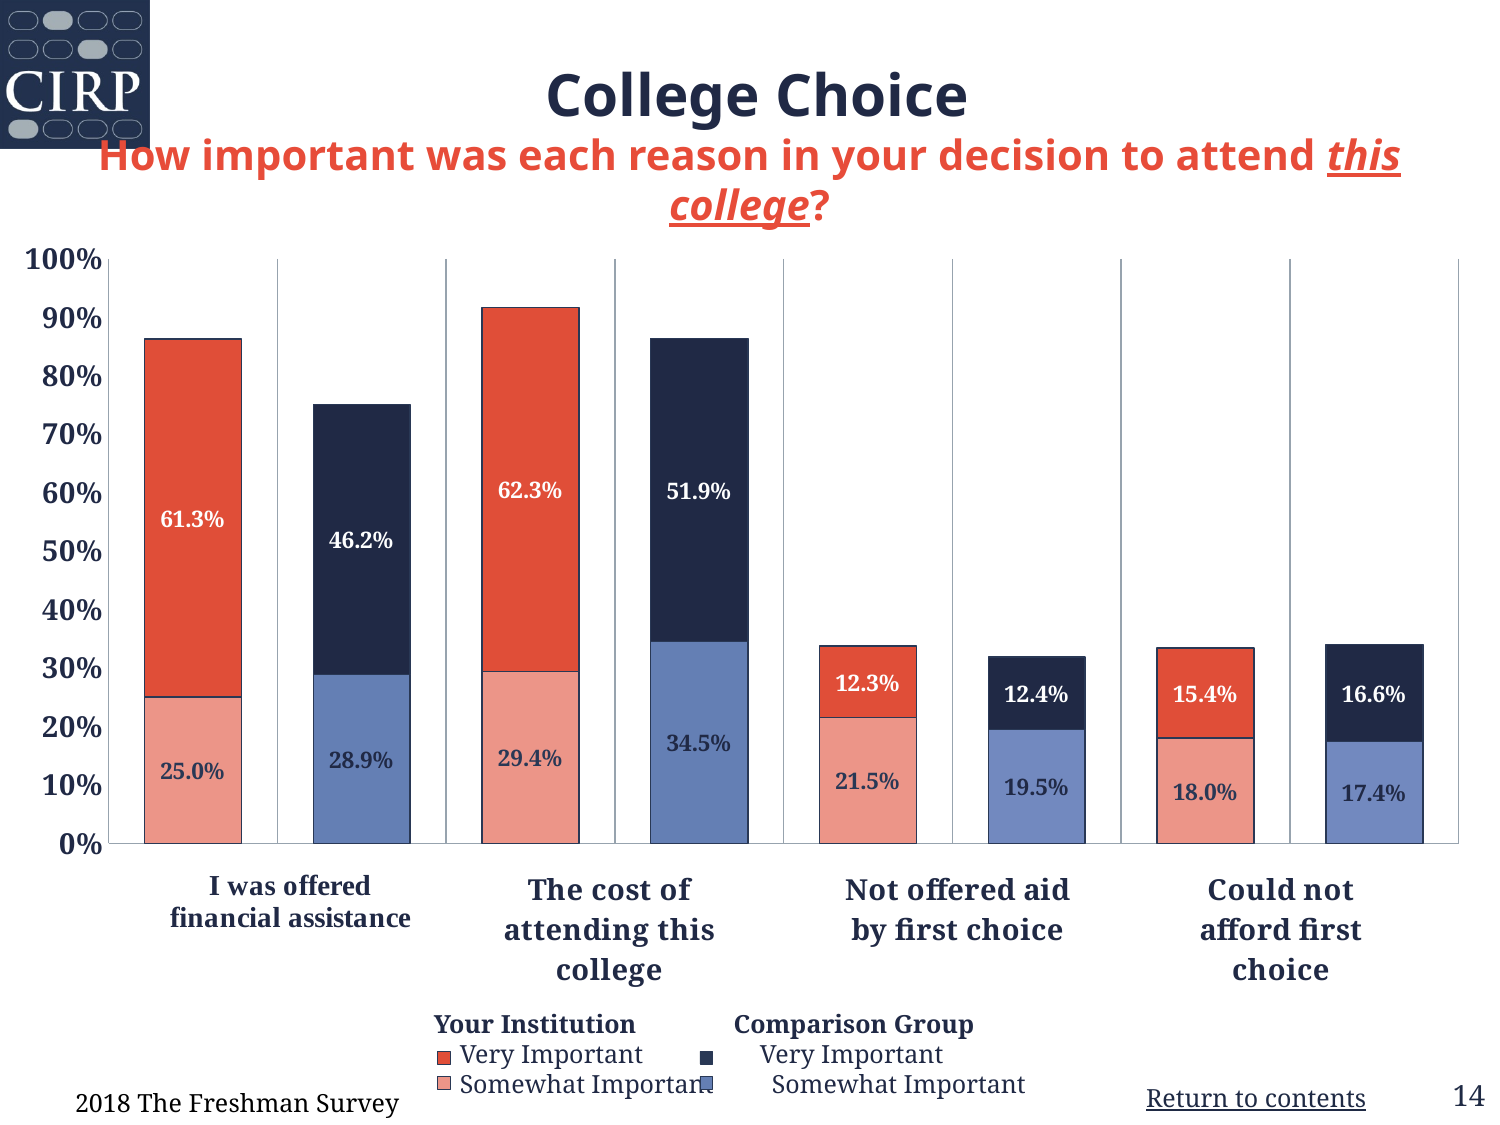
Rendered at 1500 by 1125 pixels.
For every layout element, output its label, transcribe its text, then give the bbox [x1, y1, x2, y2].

text_box [699, 1051, 713, 1064]
text_box Your Institution Comparison Group Very Important Very Important Somewhat Important Somewhat Important [412, 1001, 1125, 1107]
chart [24, 237, 1460, 988]
text_box [437, 1076, 450, 1089]
text_box [699, 1076, 713, 1089]
text_box 2018 The Freshman Survey [0, 1049, 475, 1125]
picture [0, 0, 150, 62]
text_box College Choice How important was each reason in your decision to attend this college? [0, 62, 1500, 225]
text_box [437, 1051, 450, 1064]
text_box 14 [1424, 1074, 1500, 1125]
